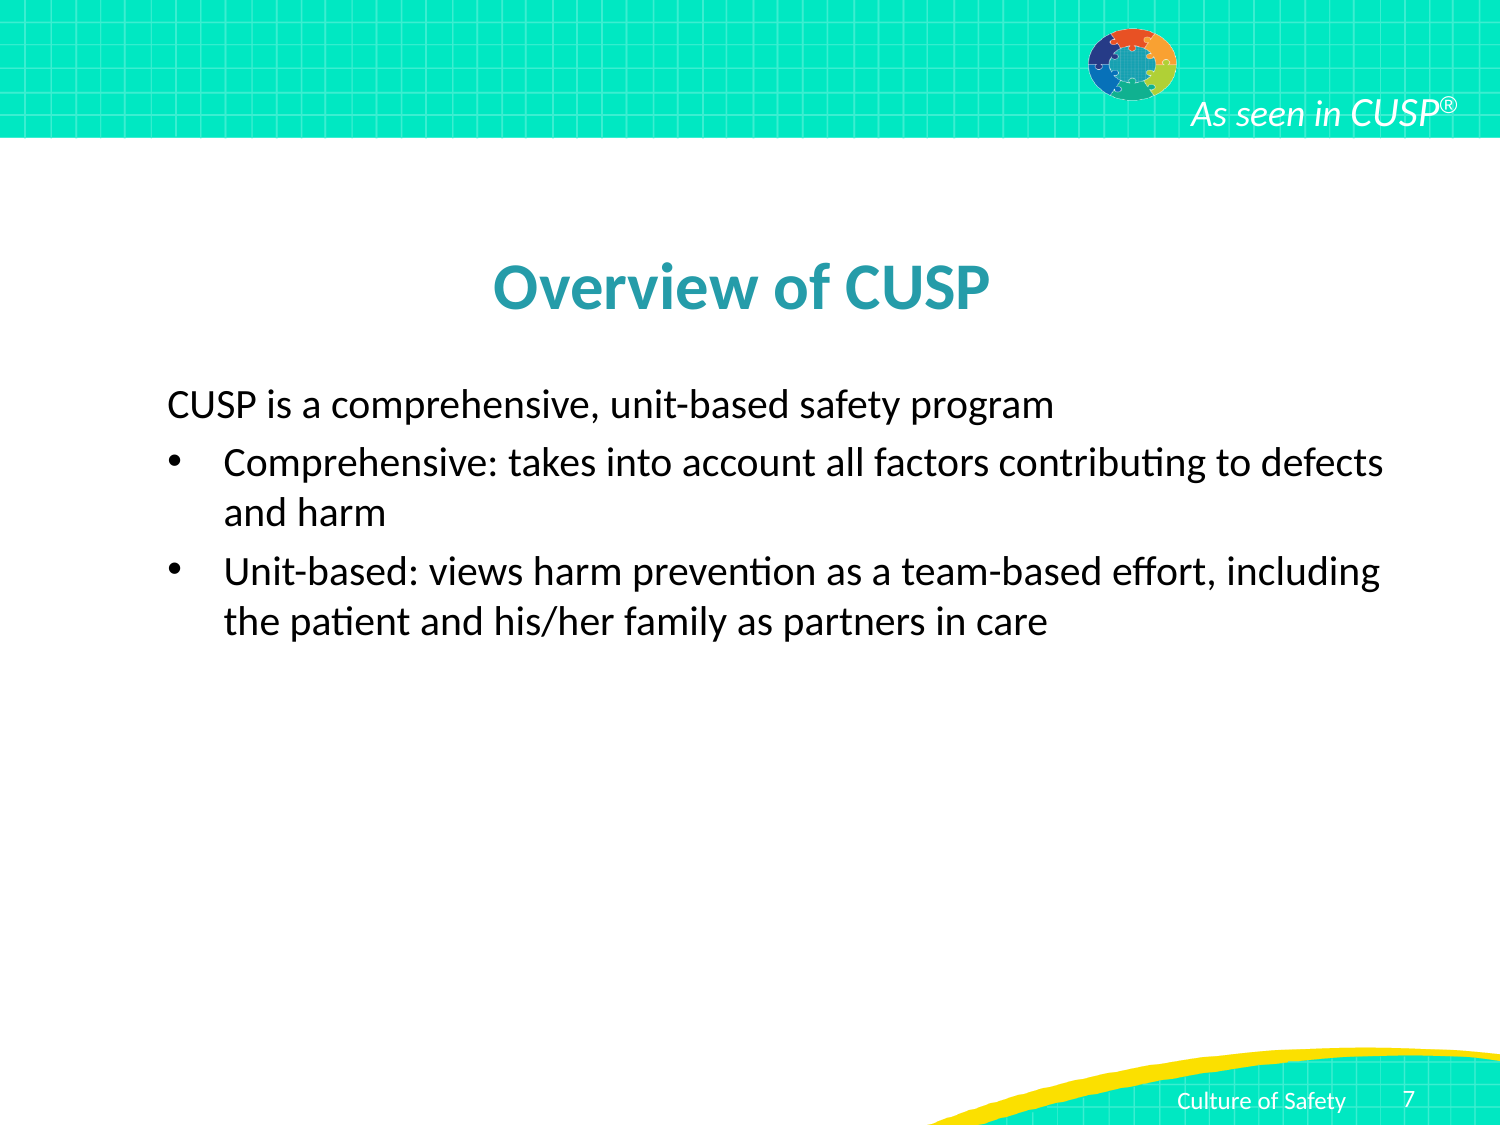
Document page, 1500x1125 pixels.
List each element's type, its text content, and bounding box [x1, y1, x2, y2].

list CUSP is a comprehensive, unit-based safety program Comprehensive: takes into account all factors contributing to defects and harm Unit-based: views harm prevention as a team-based effort, including the patient and his/her family as partners in care [152, 369, 1418, 985]
title Overview of CUSP [67, 218, 1418, 348]
slide_number 7 [1321, 1071, 1497, 1125]
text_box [1087, 24, 1479, 143]
picture [0, 0, 1500, 1125]
